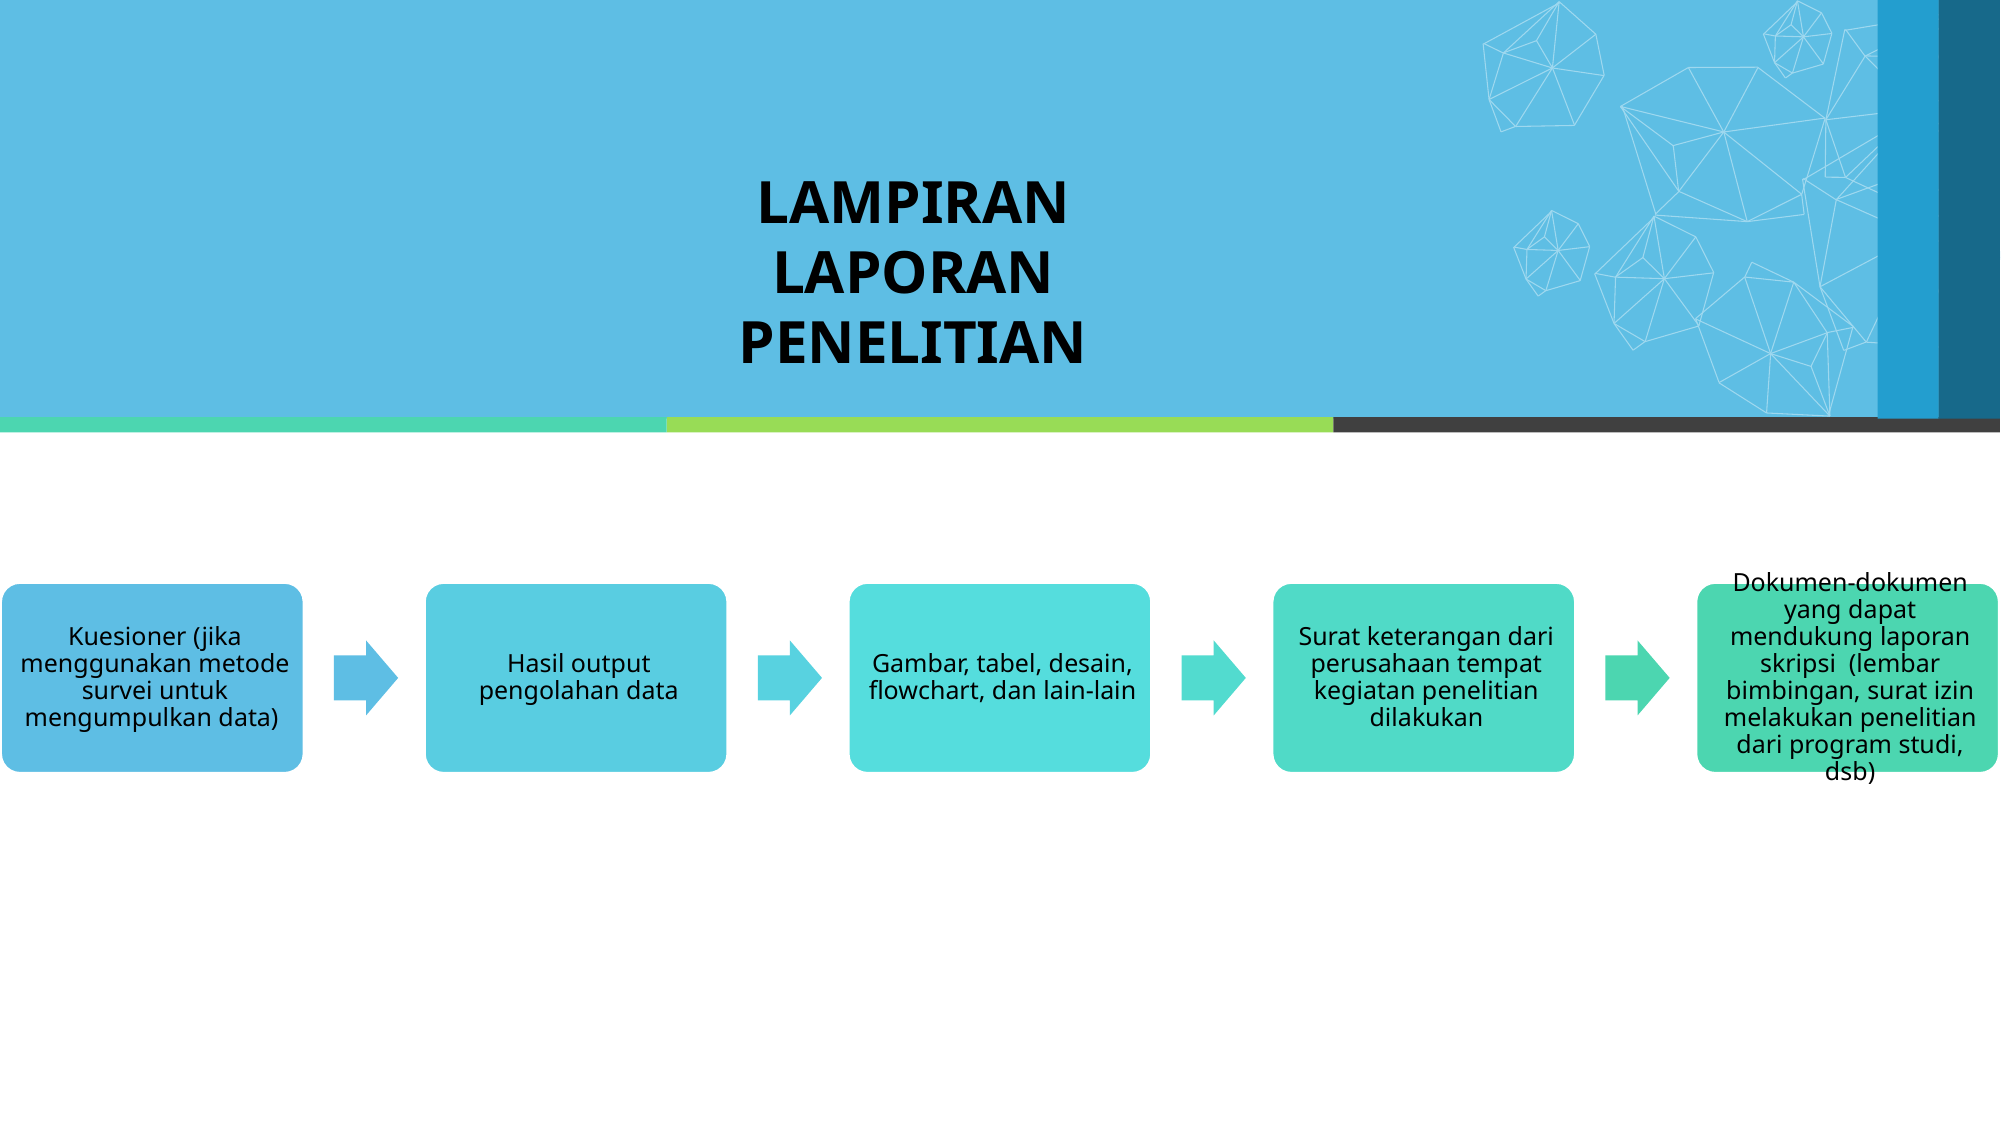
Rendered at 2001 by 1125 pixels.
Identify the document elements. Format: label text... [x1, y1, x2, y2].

text_box LAMPIRAN LAPORAN PENELITIAN [604, 157, 1222, 215]
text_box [0, 215, 2000, 1125]
